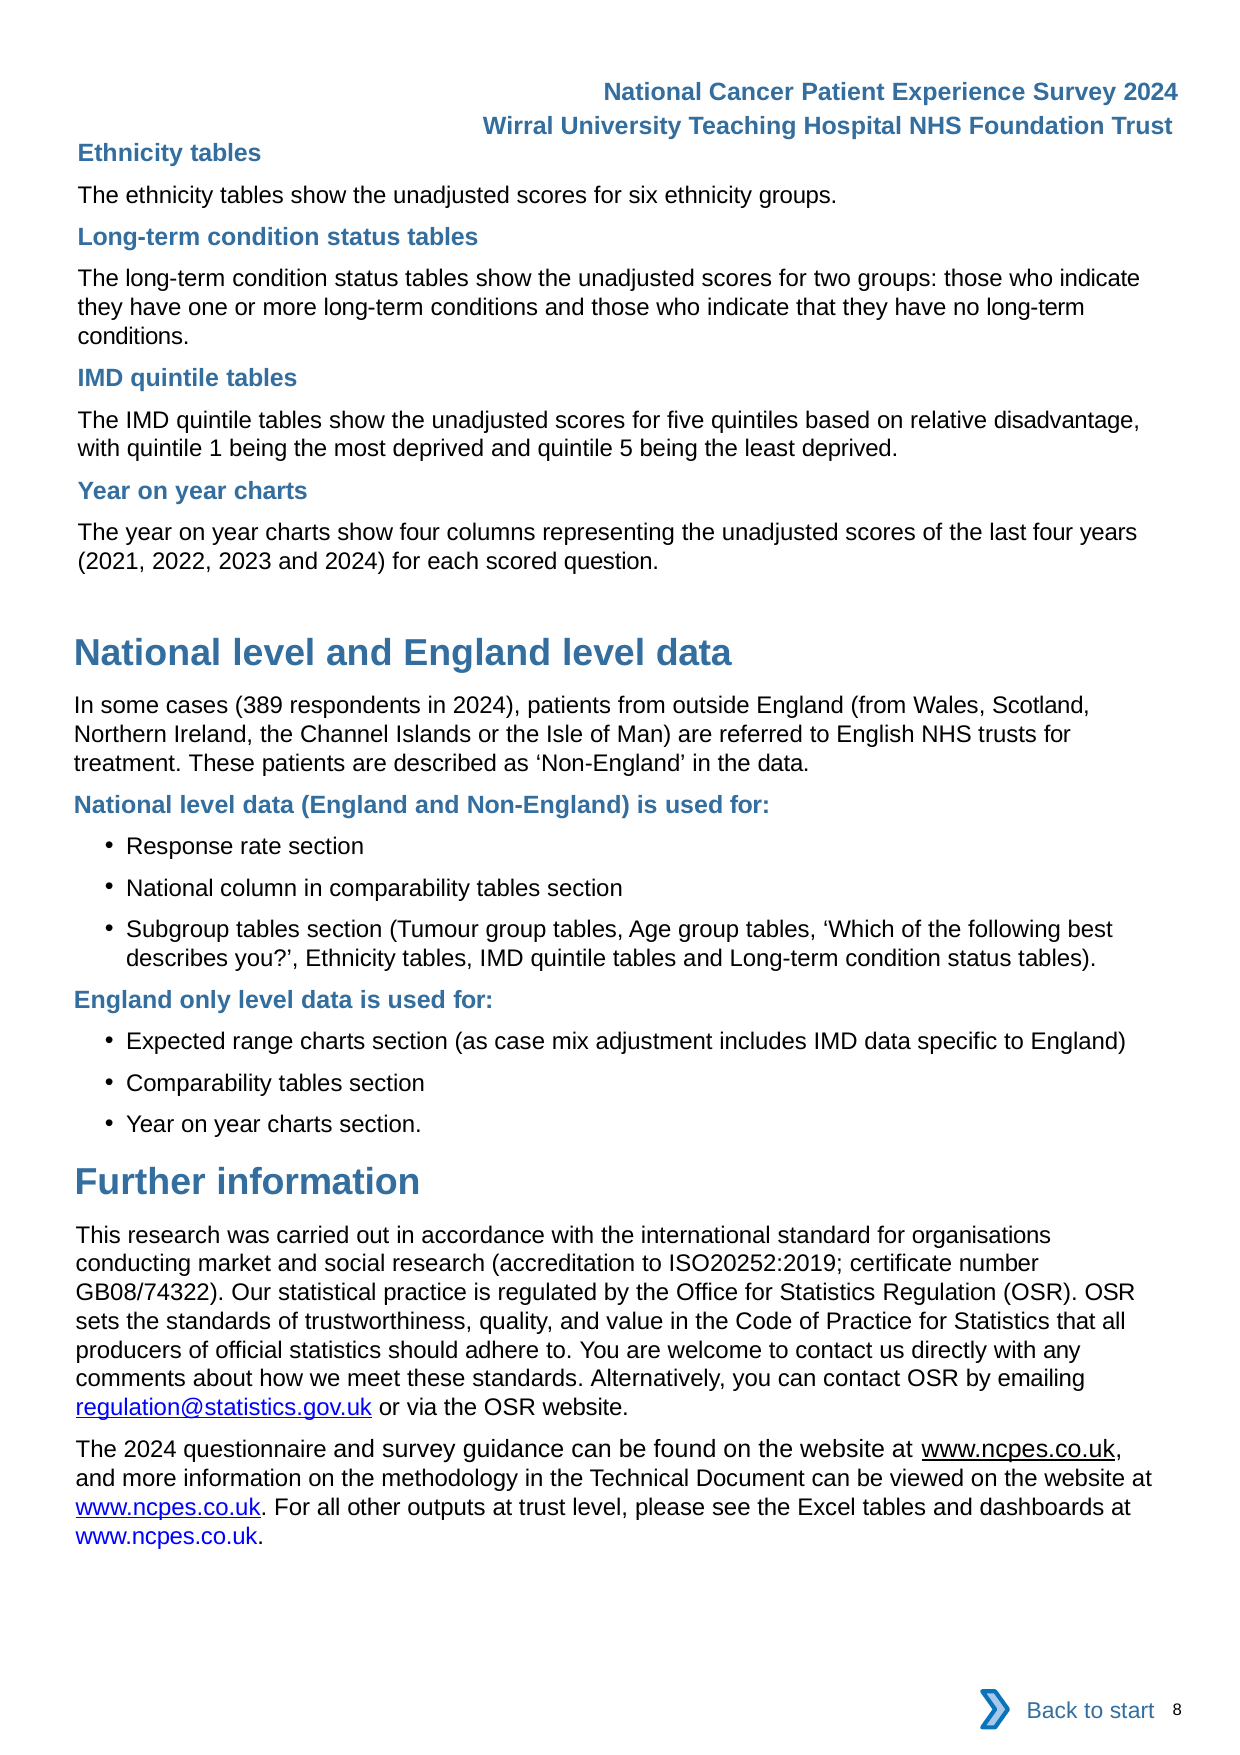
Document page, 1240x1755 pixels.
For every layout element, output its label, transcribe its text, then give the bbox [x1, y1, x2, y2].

slide_number 8 [1176, 1699, 1234, 1720]
text_box Ethnicity tables The ethnicity tables show the unadjusted scores for six ethnicity groups. Long-term condition status tables The long-term condition status tables show the unadjusted scores for two groups: those who indicate they have one or more long-term conditions and those who indicate that they have no long-term conditions. IMD quintile tables The IMD quintile tables show the unadjusted scores for five quintiles based on relative disadvantage, with quintile 1 being the most deprived and quintile 5 being the least deprived. Year on year charts The year on year charts show four columns representing the unadjusted scores of the last four years (2021, 2022, 2023 and 2024) for each scored question. [75, 136, 1174, 575]
text_box In some cases (389 respondents in 2024), patients from outside England (from Wales, Scotland, Northern Ireland, the Channel Islands or the Isle of Man) are referred to English NHS trusts for treatment. These patients are described as ‘Non-England’ in the data. National level data (England and Non-England) is used for: Response rate section National column in comparability tables section Subgroup tables section (Tumour group tables, Age group tables, ‘Which of the following best describes you?’, Ethnicity tables, IMD quintile tables and Long-term condition status tables). England only level data is used for: Expected range charts section (as case mix adjustment includes IMD data specific to England) Comparability tables section Year on year charts section. [71, 689, 1175, 1138]
text_box National level and England level data [71, 627, 861, 673]
text_box This research was carried out in accordance with the international standard for organisations conducting market and social research (accreditation to ISO20252:2019; certificate number GB08/74322). Our statistical practice is regulated by the Office for Statistics Regulation (OSR). OSR sets the standards of trustworthiness, quality, and value in the Code of Practice for Statistics that all producers of official statistics should adhere to. You are welcome to contact us directly with any comments about how we meet these standards. Alternatively, you can contact OSR by emailing regulation@statistics.gov.uk or via the OSR website. The 2024 questionnaire and survey guidance can be found on the website at www.ncpes.co.uk, and more information on the methodology in the Technical Document can be viewed on the website at www.ncpes.co.uk. For all other outputs at trust level, please see the Excel tables and dashboards at www.ncpes.co.uk. [73, 1219, 1177, 1550]
text_box National Cancer Patient Experience Survey 2024 [588, 68, 1194, 113]
text_box Wirral University Teaching Hospital NHS Foundation Trust [467, 102, 1189, 147]
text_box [981, 1677, 1170, 1741]
text_box Further information [72, 1157, 693, 1203]
